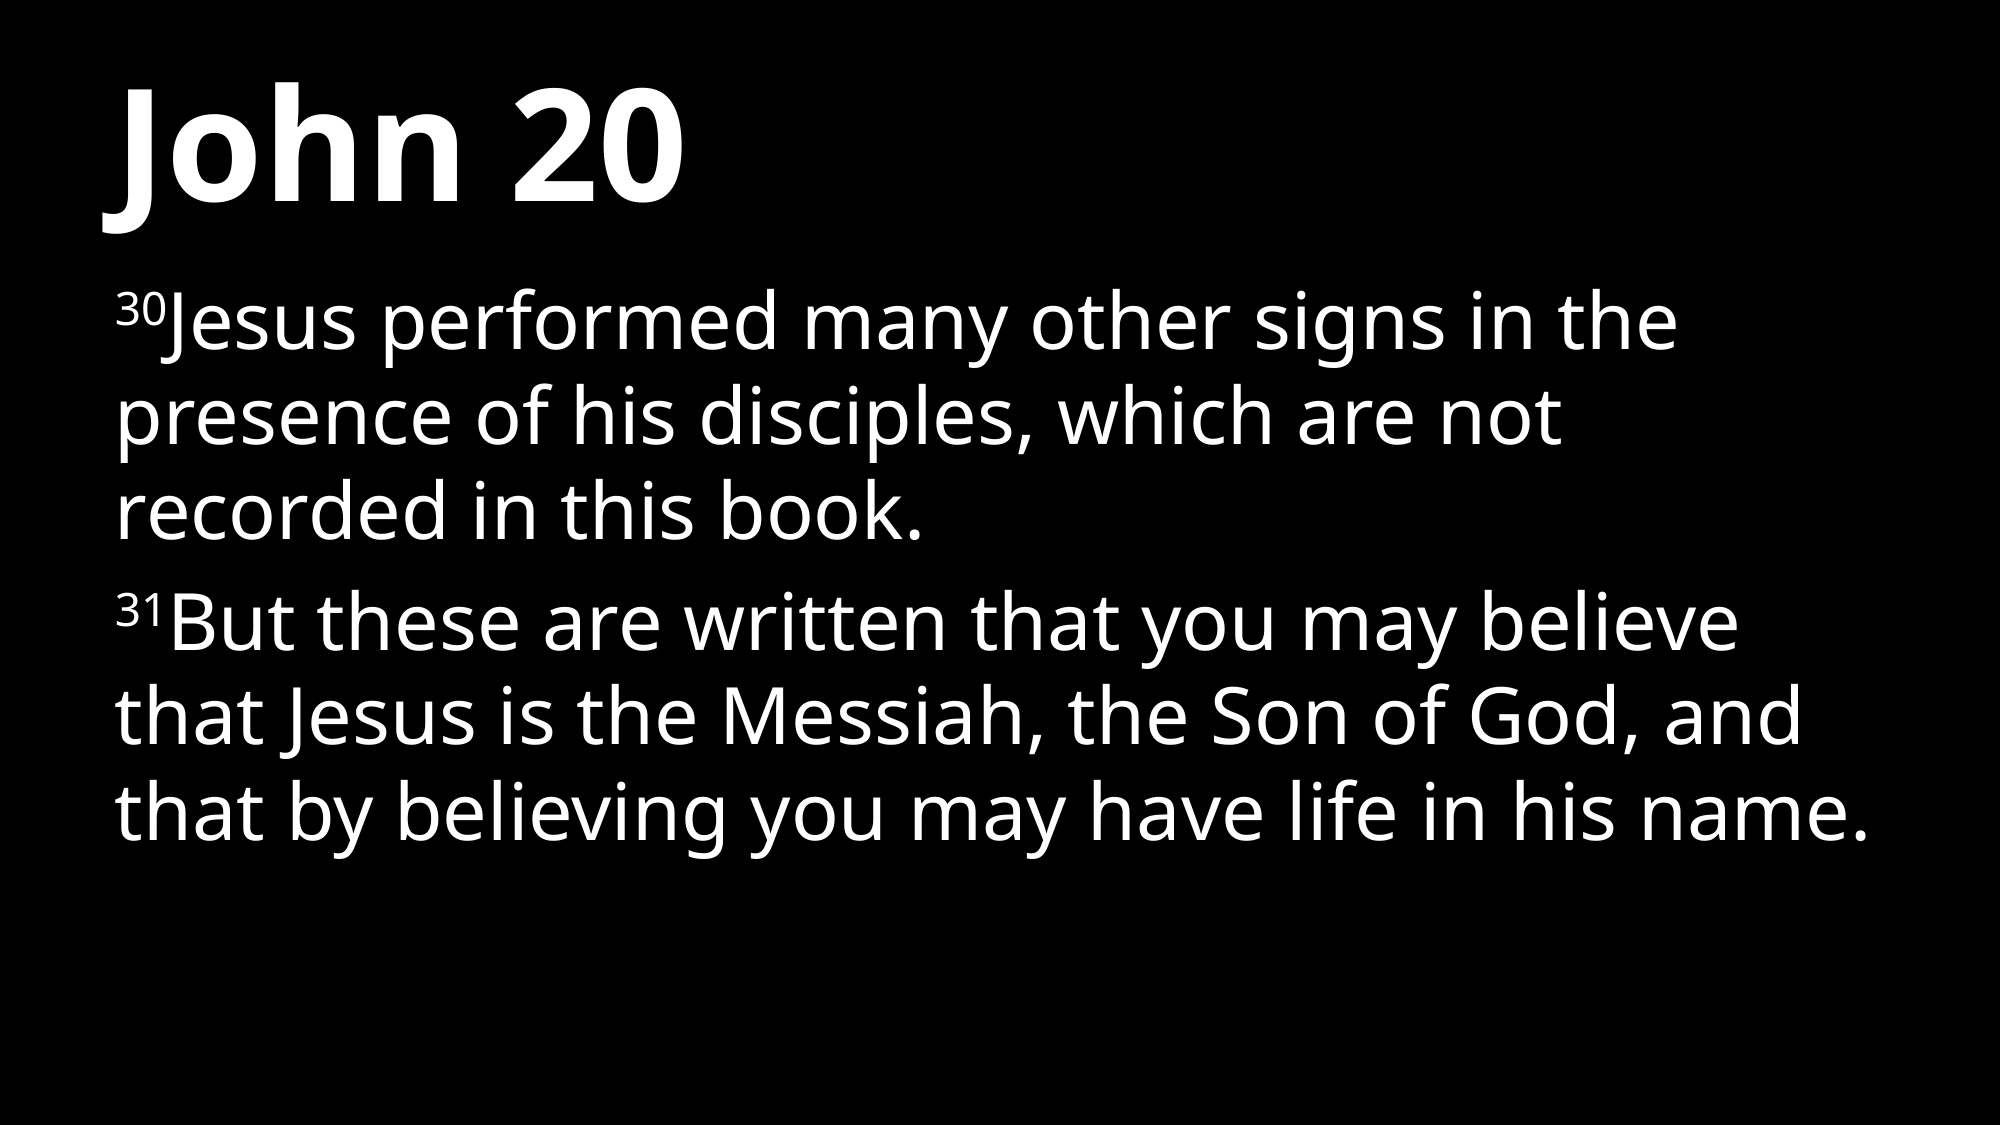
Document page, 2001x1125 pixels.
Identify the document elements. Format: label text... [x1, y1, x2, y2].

title John 20 [99, 45, 1900, 233]
list 30Jesus performed many other signs in the presence of his disciples, which are not recorded in this book. 31But these are written that you may believe that Jesus is the Messiah, the Son of God, and that by believing you may have life in his name. [99, 262, 1900, 1005]
